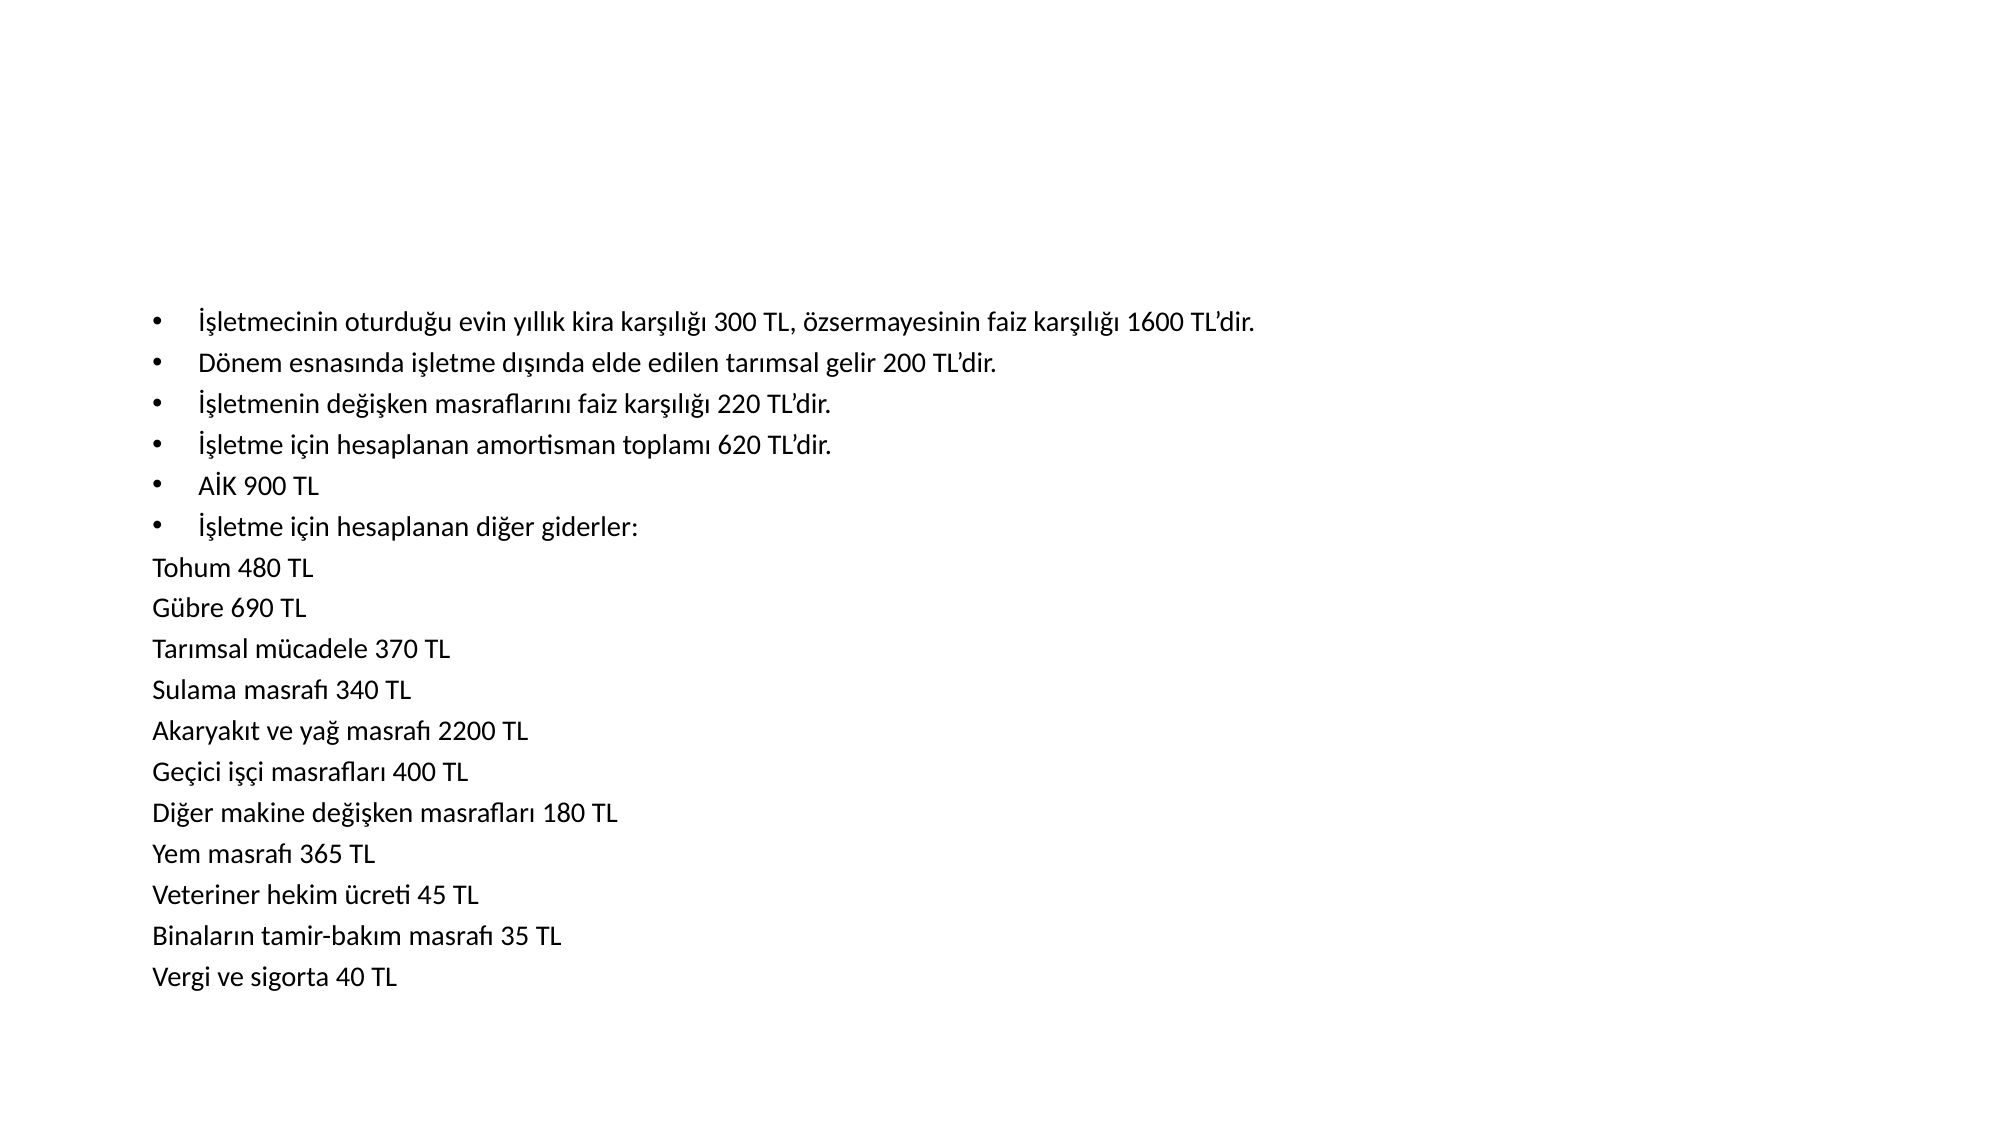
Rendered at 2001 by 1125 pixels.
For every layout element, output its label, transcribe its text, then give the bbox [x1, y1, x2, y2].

list İşletmecinin oturduğu evin yıllık kira karşılığı 300 TL, özsermayesinin faiz karşılığı 1600 TL’dir. Dönem esnasında işletme dışında elde edilen tarımsal gelir 200 TL’dir. İşletmenin değişken masraflarını faiz karşılığı 220 TL’dir. İşletme için hesaplanan amortisman toplamı 620 TL’dir. AİK 900 TL İşletme için hesaplanan diğer giderler: Tohum 480 TL Gübre 690 TL Tarımsal mücadele 370 TL Sulama masrafı 340 TL Akaryakıt ve yağ masrafı 2200 TL Geçici işçi masrafları 400 TL Diğer makine değişken masrafları 180 TL Yem masrafı 365 TL Veteriner hekim ücreti 45 TL Binaların tamir-bakım masrafı 35 TL Vergi ve sigorta 40 TL [137, 299, 1863, 1014]
